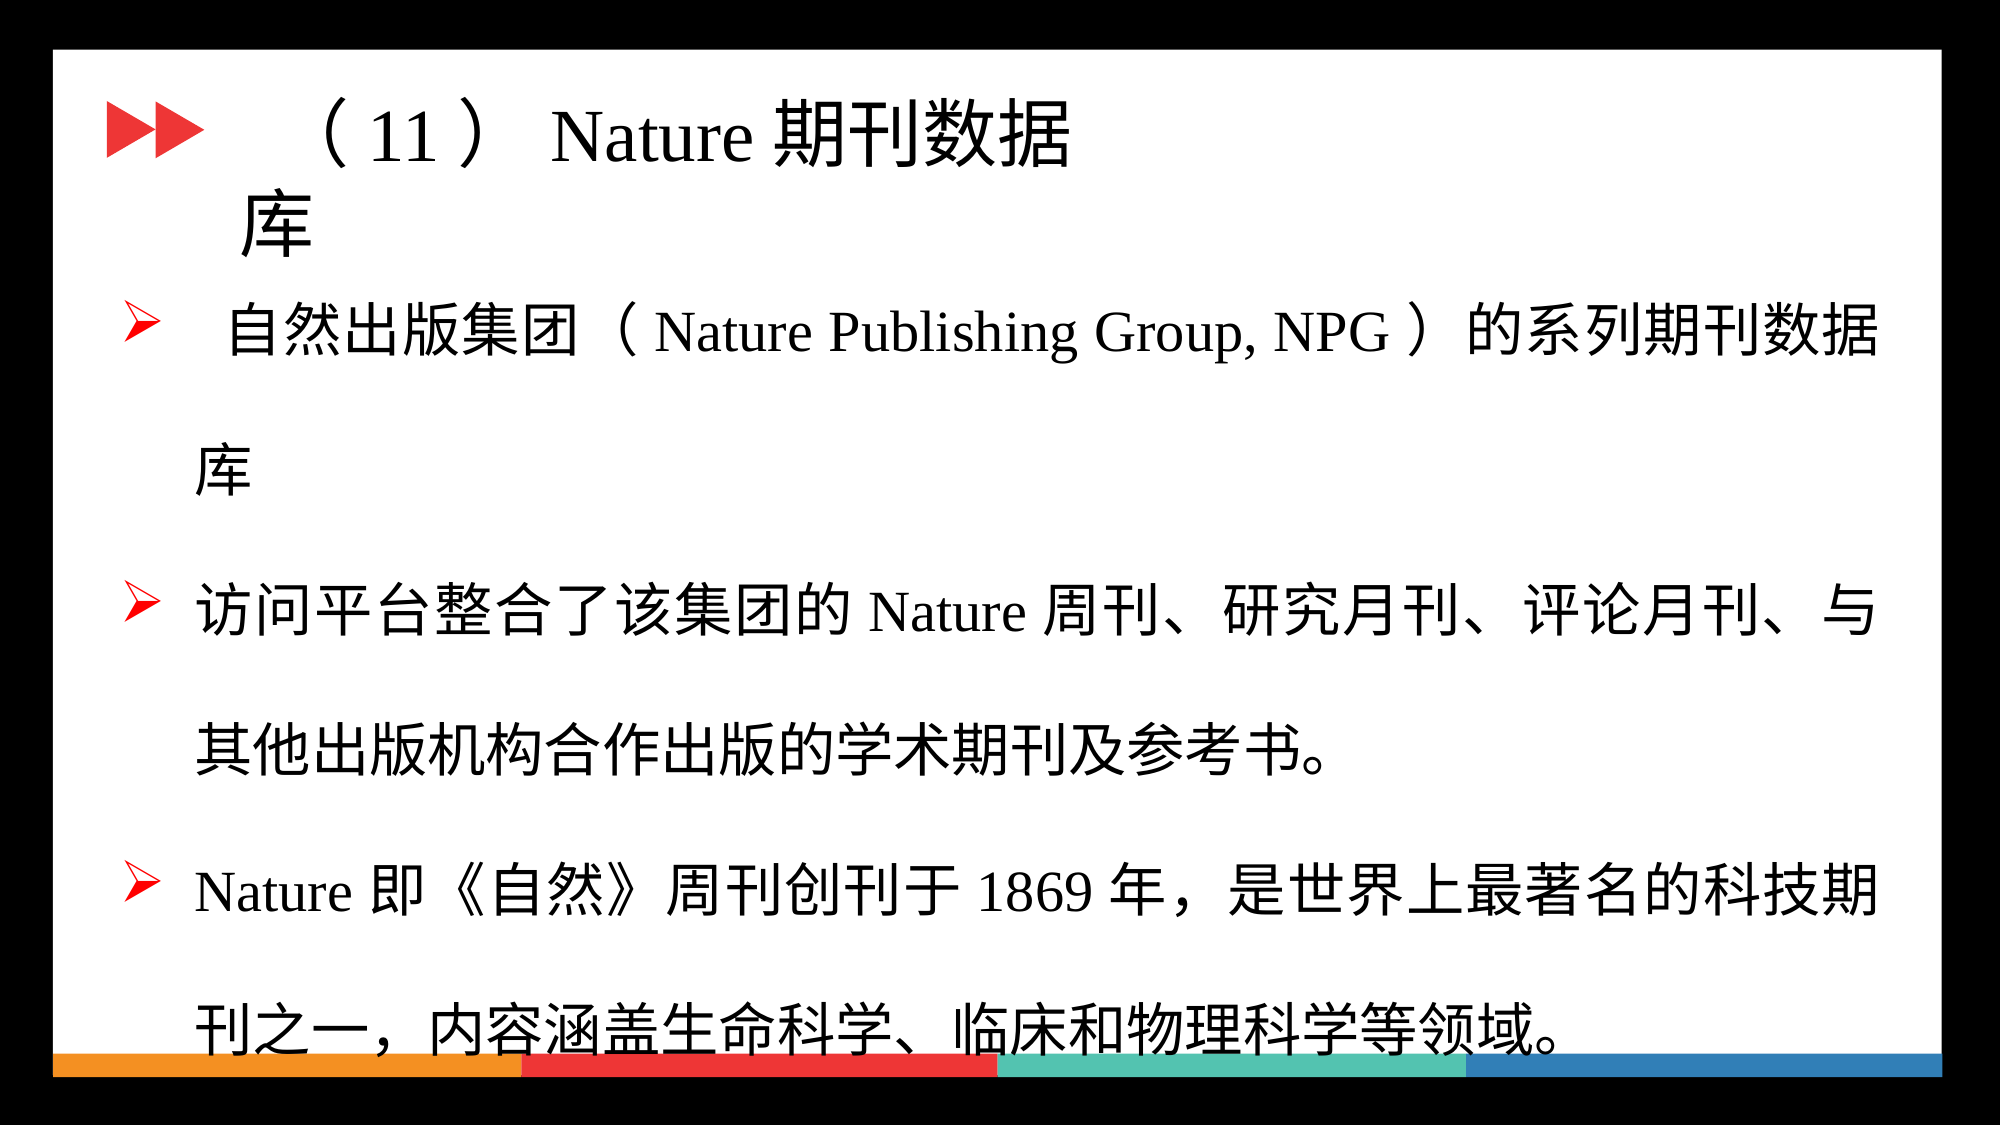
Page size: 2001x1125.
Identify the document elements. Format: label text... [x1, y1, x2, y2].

text_box [155, 101, 205, 159]
text_box 自然出版集团（Nature Publishing Group, NPG）的系列期刊数据库 访问平台整合了该集团的Nature周刊、研究月刊、评论月刊、与其他出版机构合作出版的学术期刊及参考书。 Nature即《自然》周刊创刊于1869年，是世界上最著名的科技期刊之一，内容涵盖生命科学、临床和物理科学等领域。 [104, 216, 1895, 1071]
text_box [106, 100, 155, 158]
text_box （11）Nature期刊数据库 [225, 79, 1155, 216]
